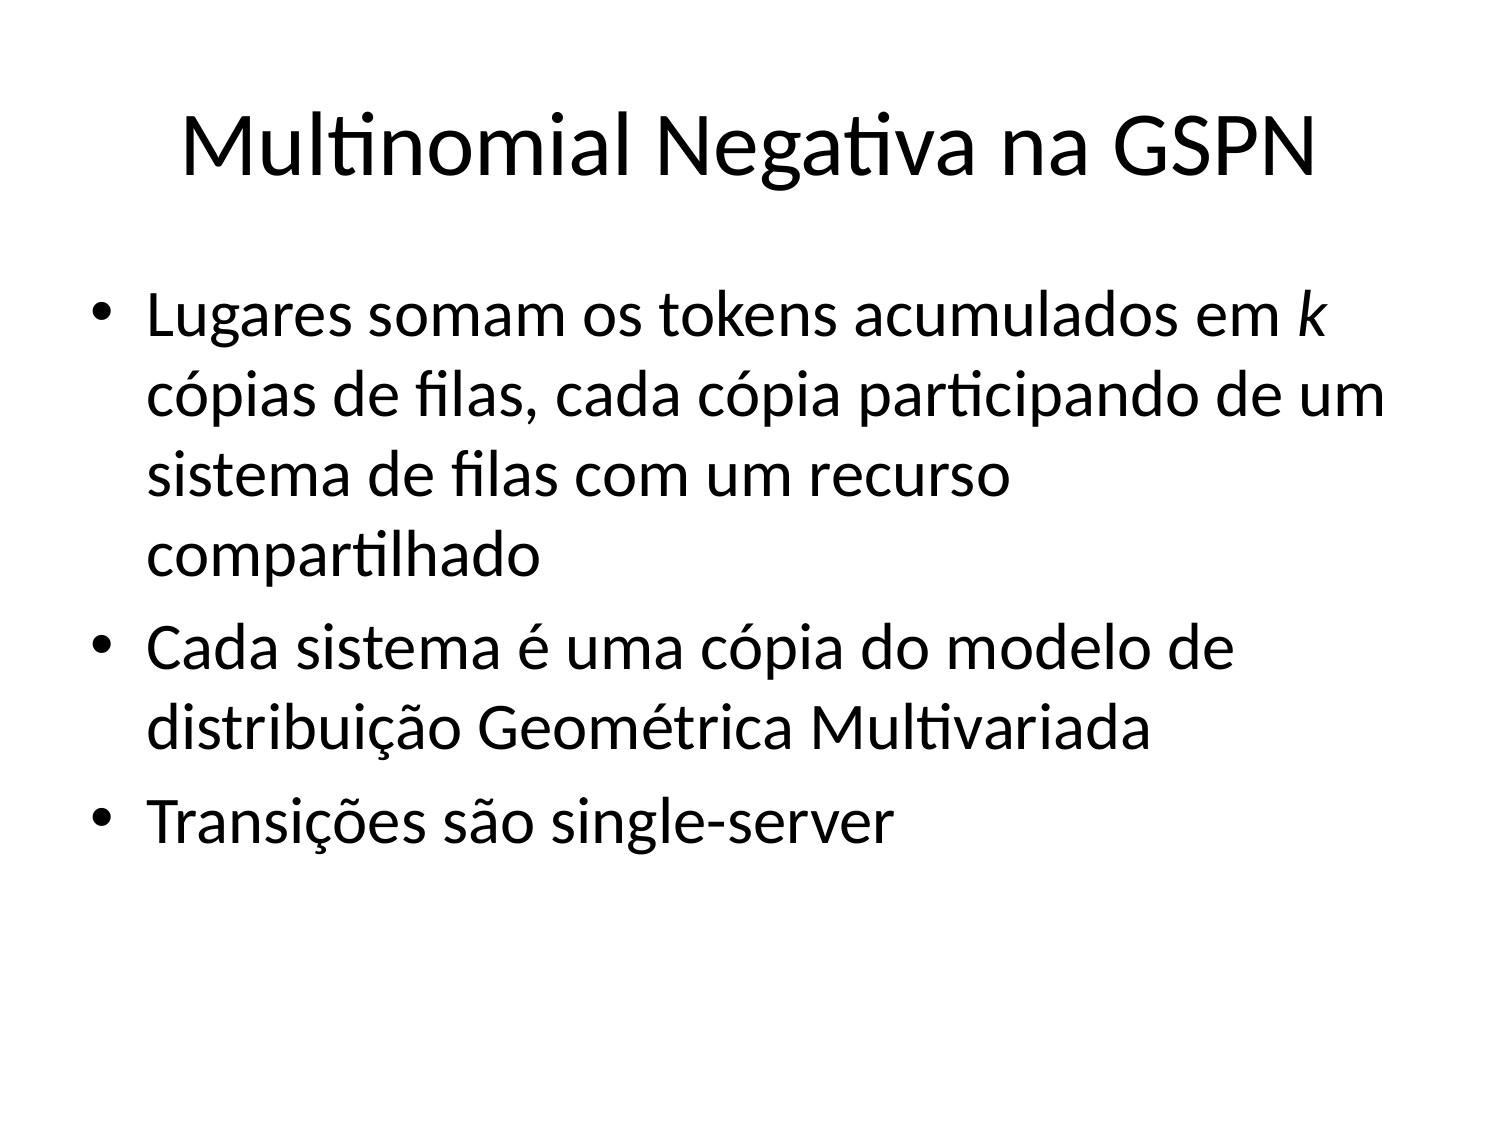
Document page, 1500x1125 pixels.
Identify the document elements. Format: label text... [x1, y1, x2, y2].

title Multinomial Negativa na GSPN [75, 45, 1425, 233]
list Lugares somam os tokens acumulados em k cópias de filas, cada cópia participando de um sistema de filas com um recurso compartilhado Cada sistema é uma cópia do modelo de distribuição Geométrica Multivariada Transições são single-server [75, 262, 1425, 1005]
